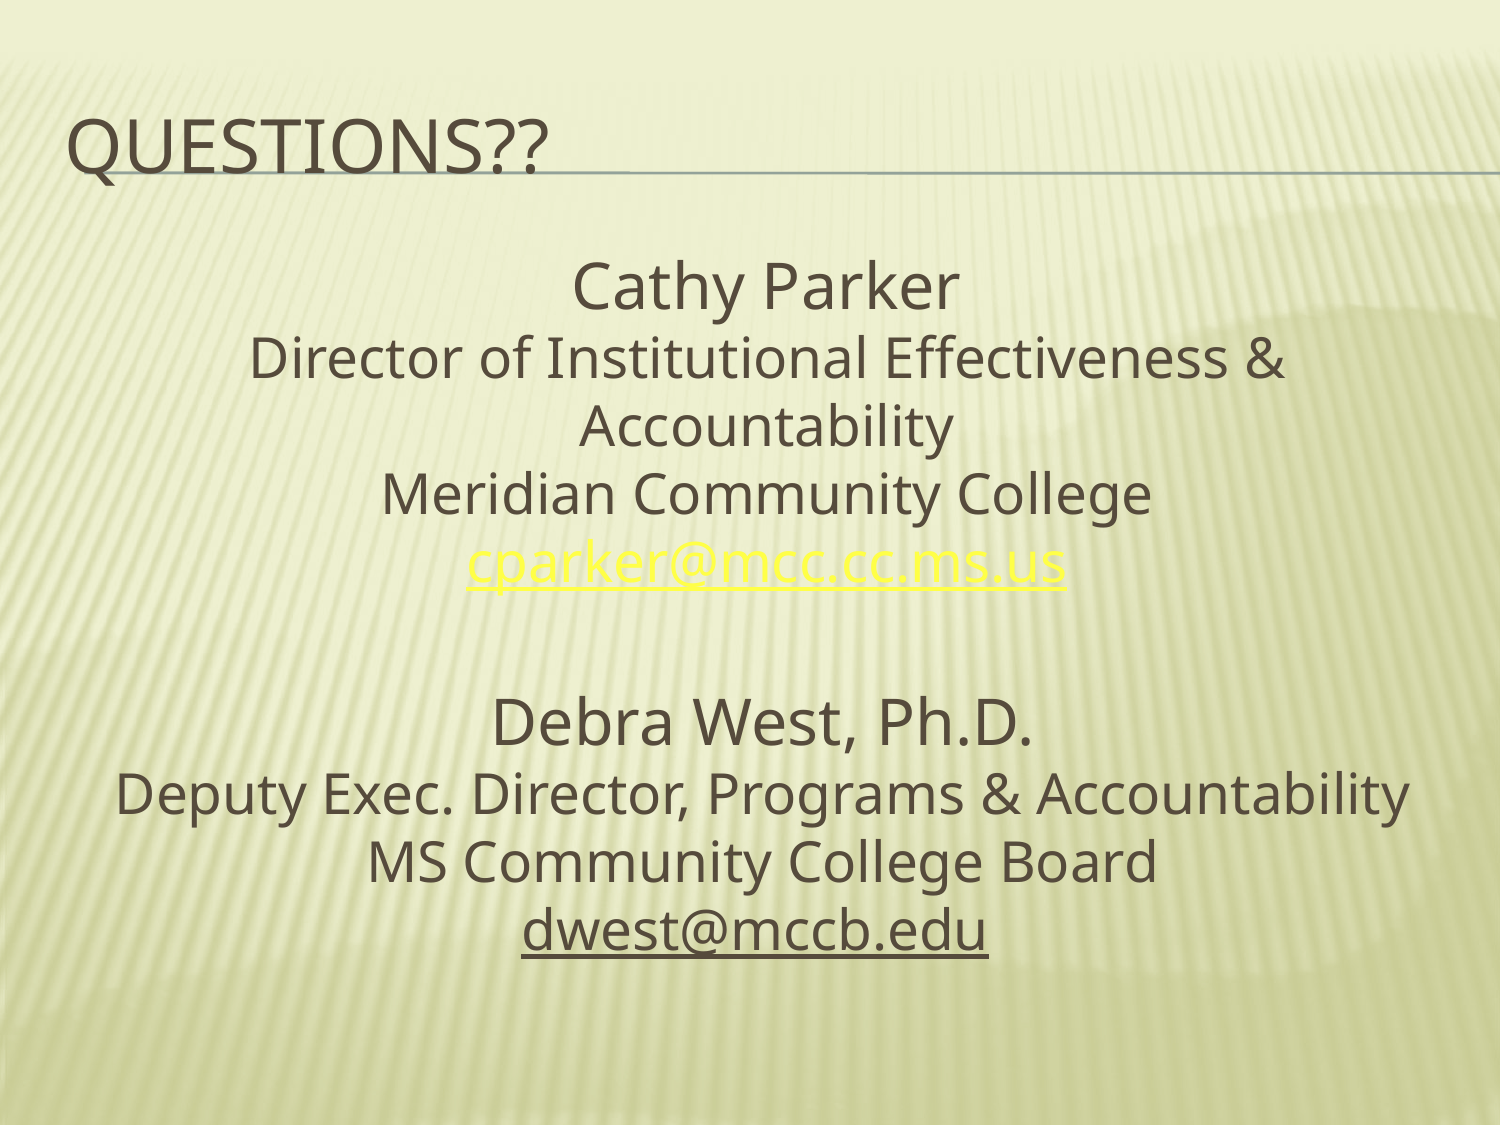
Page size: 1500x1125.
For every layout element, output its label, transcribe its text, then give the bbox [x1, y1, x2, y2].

list Cathy Parker Director of Institutional Effectiveness & Accountability Meridian Community College cparker@mcc.cc.ms.us Debra West, Ph.D. Deputy Exec. Director, Programs & Accountability MS Community College Board dwest@mccb.edu [50, 237, 1475, 980]
title Questions?? [50, 75, 1475, 213]
